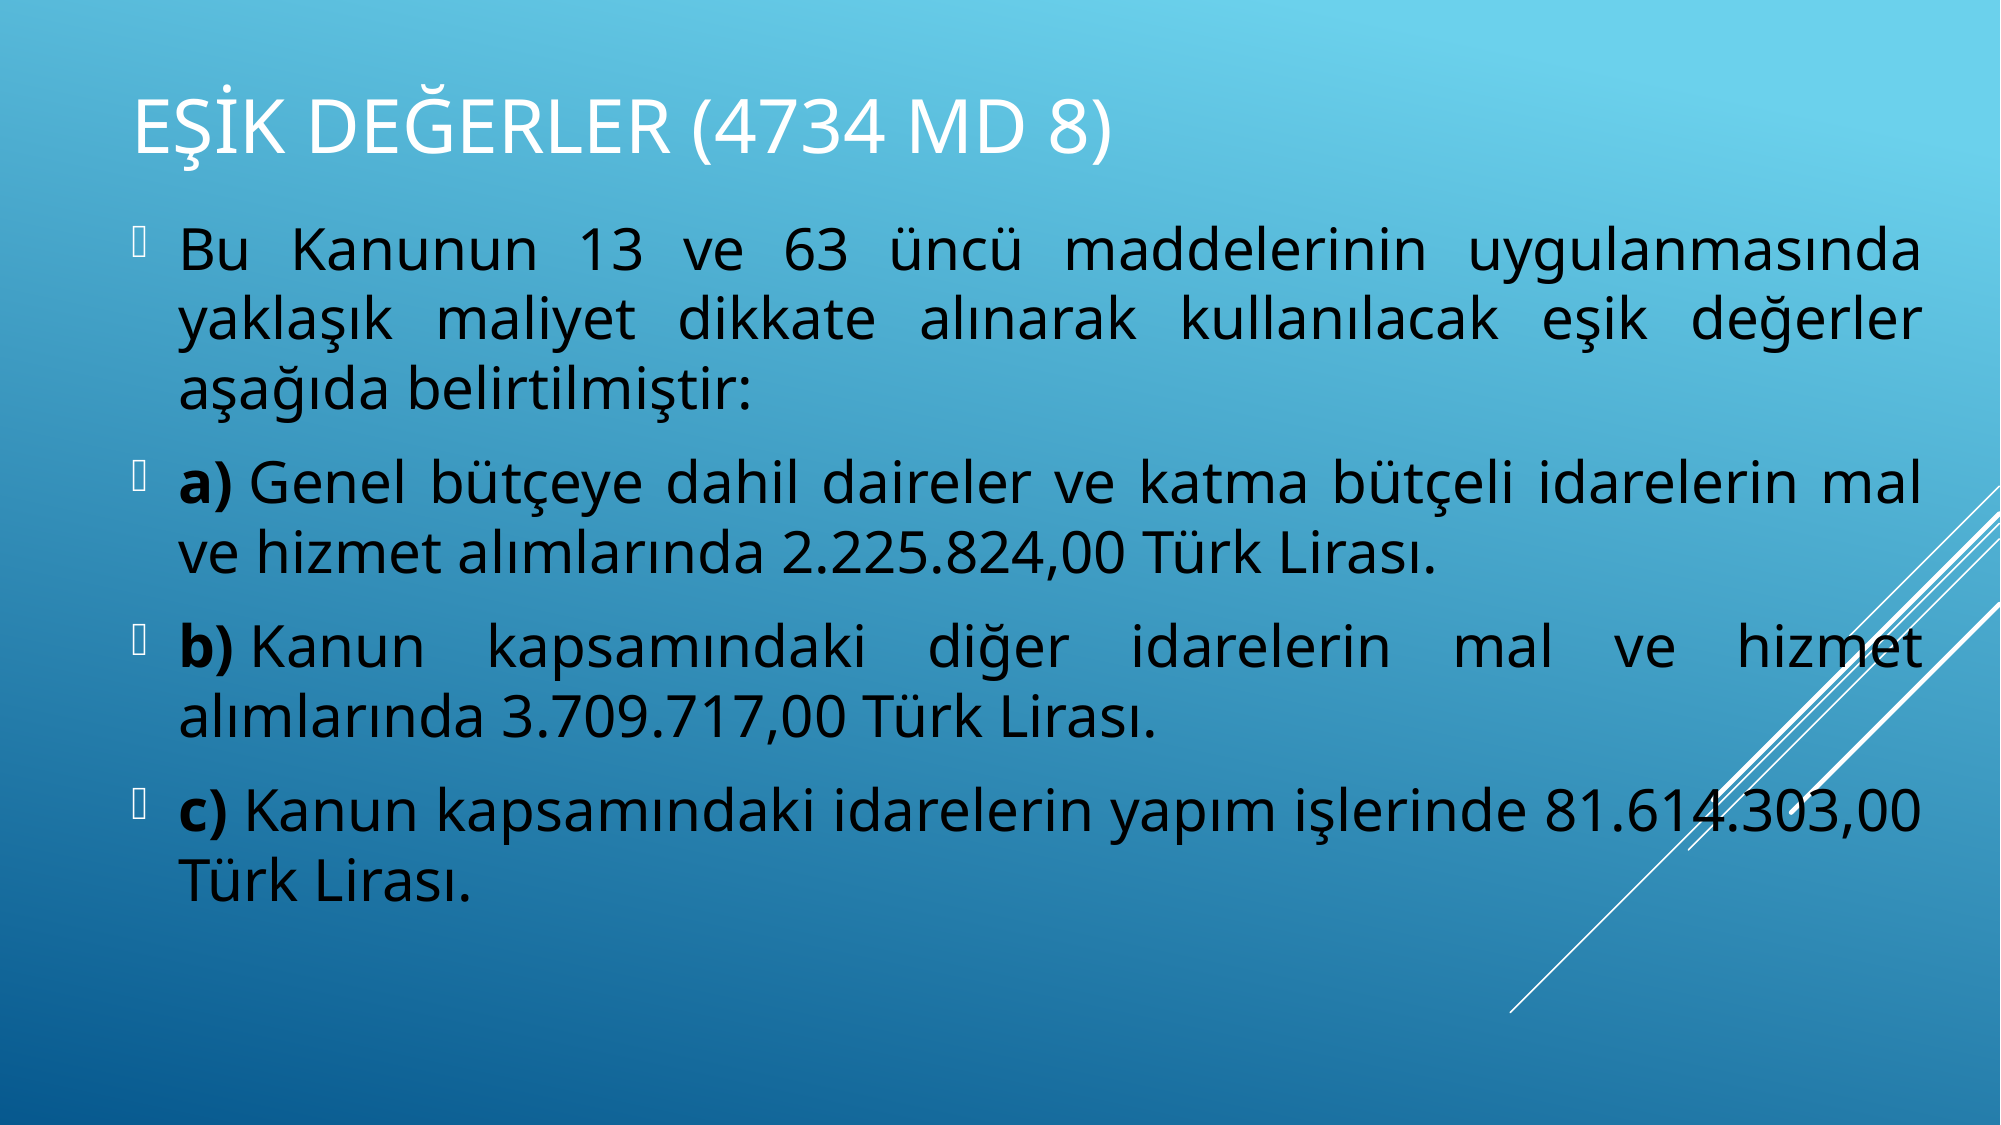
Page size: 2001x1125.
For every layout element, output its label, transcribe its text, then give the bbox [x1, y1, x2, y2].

title Eşik değerler (4734 md 8) [116, 0, 1517, 114]
list Bu Kanunun 13 ve 63 üncü maddelerinin uygulanmasında yaklaşık maliyet dikkate alınarak kullanılacak eşik değerler aşağıda belirtilmiştir: a) Genel bütçeye dahil daireler ve katma bütçeli idarelerin mal ve hizmet alımlarında 2.225.824,00 Türk Lirası. b) Kanun kapsamındaki diğer idarelerin mal ve hizmet alımlarında 3.709.717,00 Türk Lirası. c) Kanun kapsamındaki idarelerin yapım işlerinde 81.614.303,00 Türk Lirası. [116, 114, 1939, 1011]
